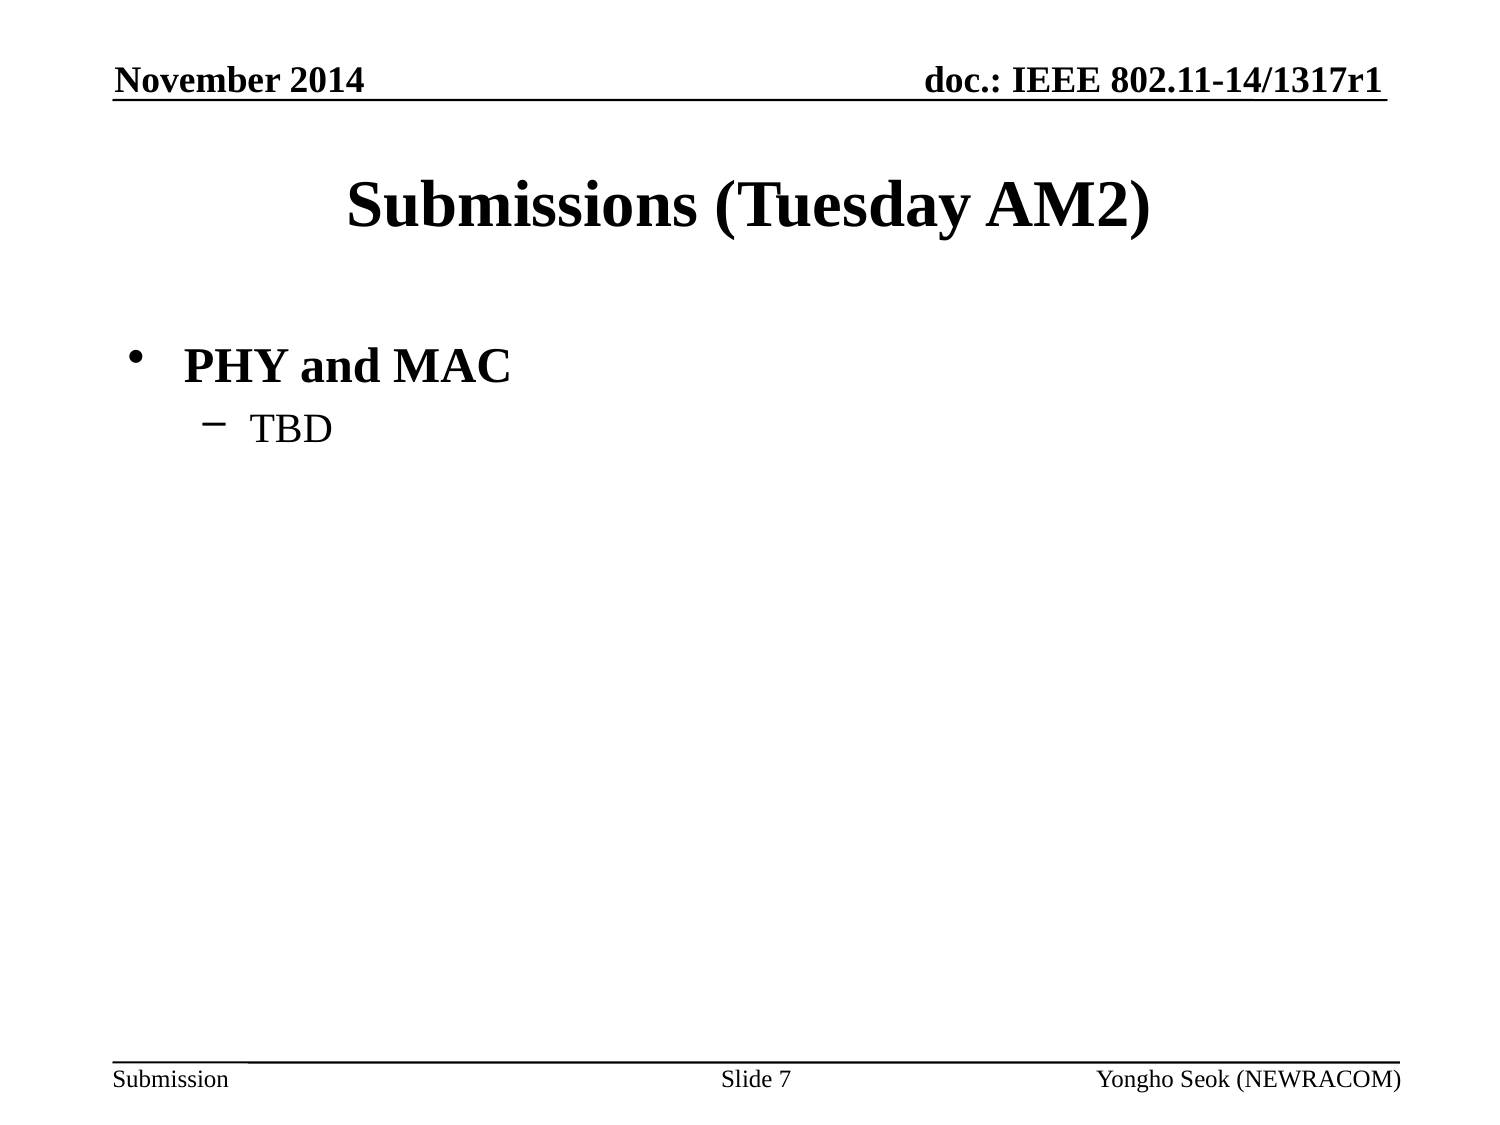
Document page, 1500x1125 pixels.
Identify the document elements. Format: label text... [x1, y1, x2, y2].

slide_number Slide 7 [712, 1061, 800, 1093]
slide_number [114, 54, 368, 101]
footer Yongho Seok (NEWRACOM) [1088, 1061, 1402, 1093]
title Submissions (Tuesday AM2) [112, 112, 1388, 288]
list PHY and MAC TBD [112, 324, 1388, 1001]
